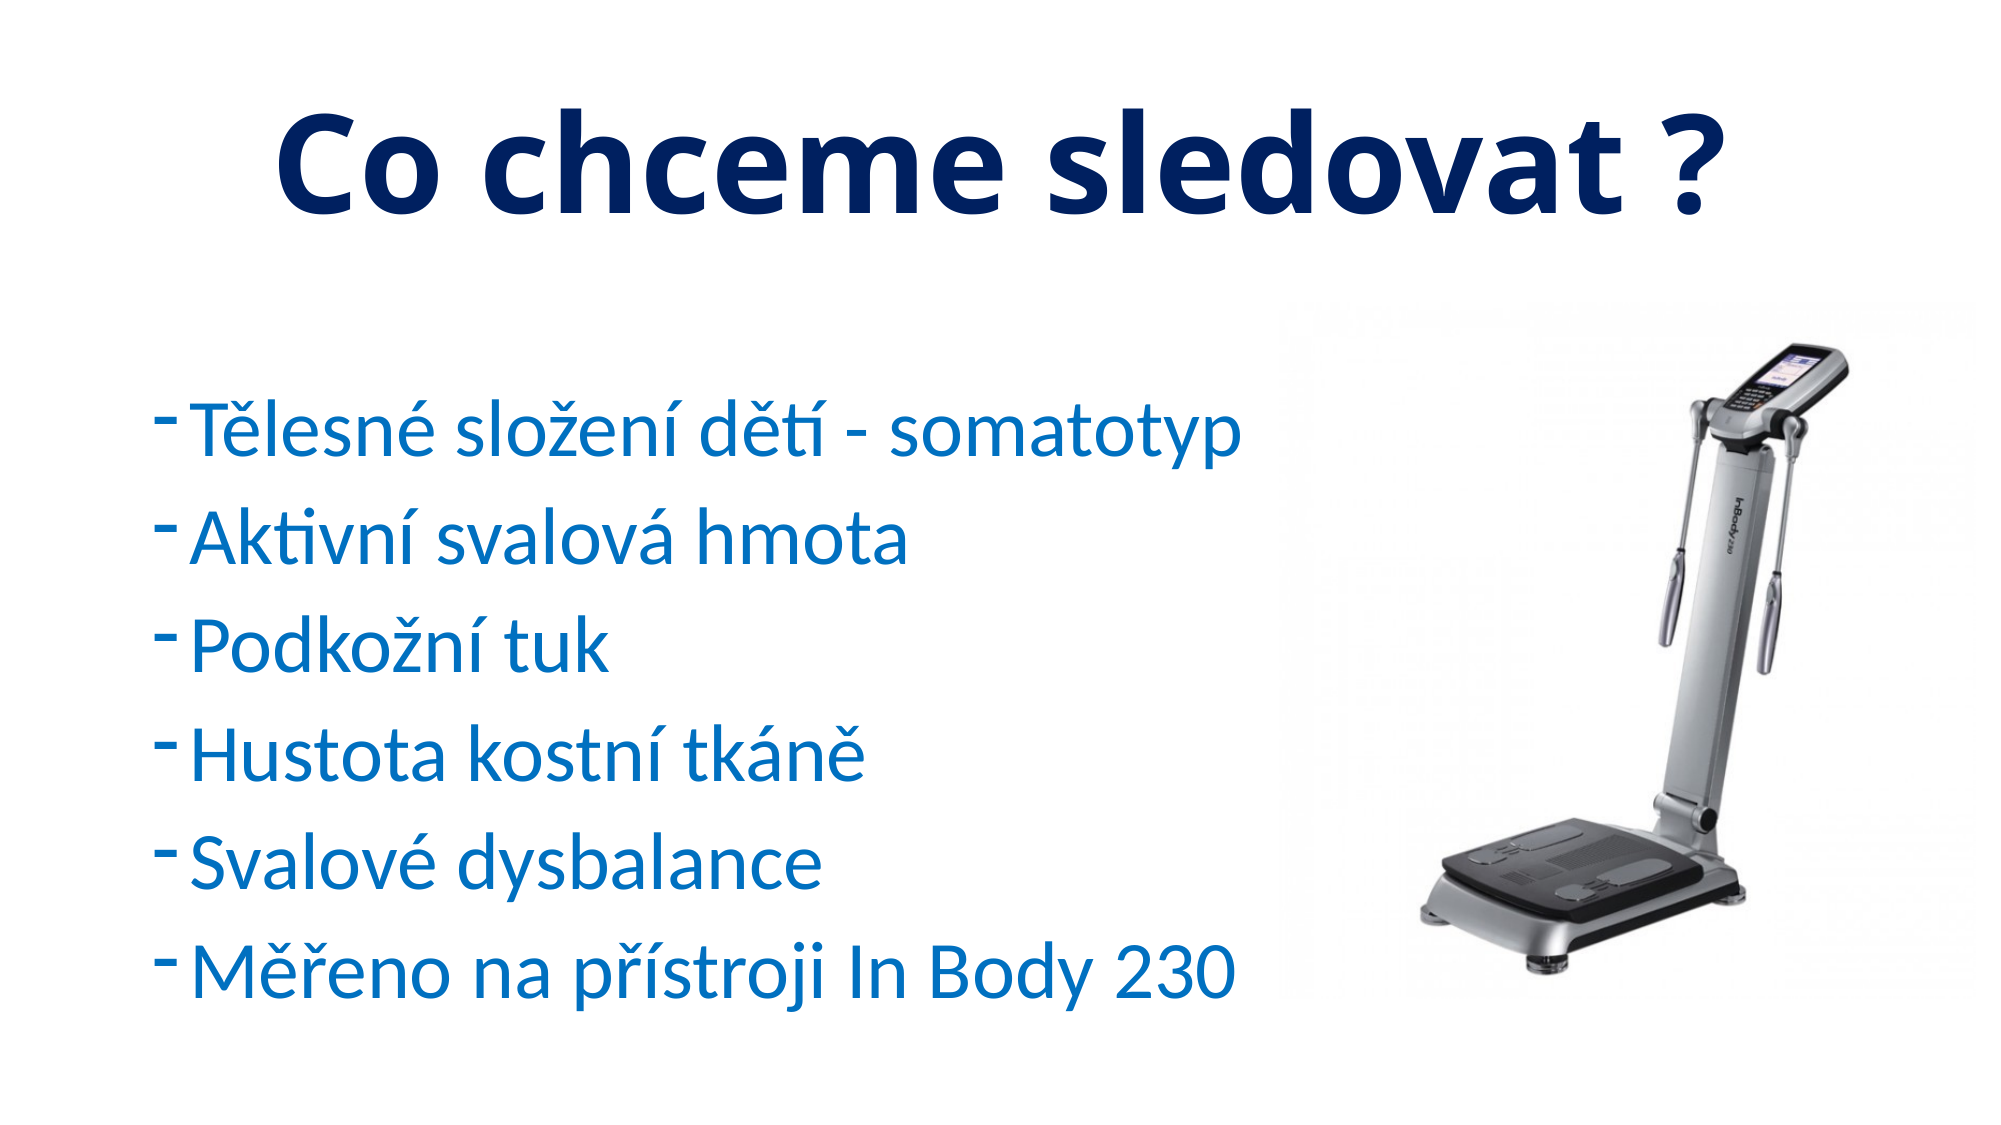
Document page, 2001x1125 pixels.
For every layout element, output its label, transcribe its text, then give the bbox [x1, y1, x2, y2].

picture [1279, 302, 1976, 999]
title Co chceme sledovat ? [137, 59, 1863, 278]
list Tělesné složení dětí - somatotyp Aktivní svalová hmota Podkožní tuk Hustota kostní tkáně Svalové dysbalance Měřeno na přístroji In Body 230 [137, 378, 1863, 1029]
